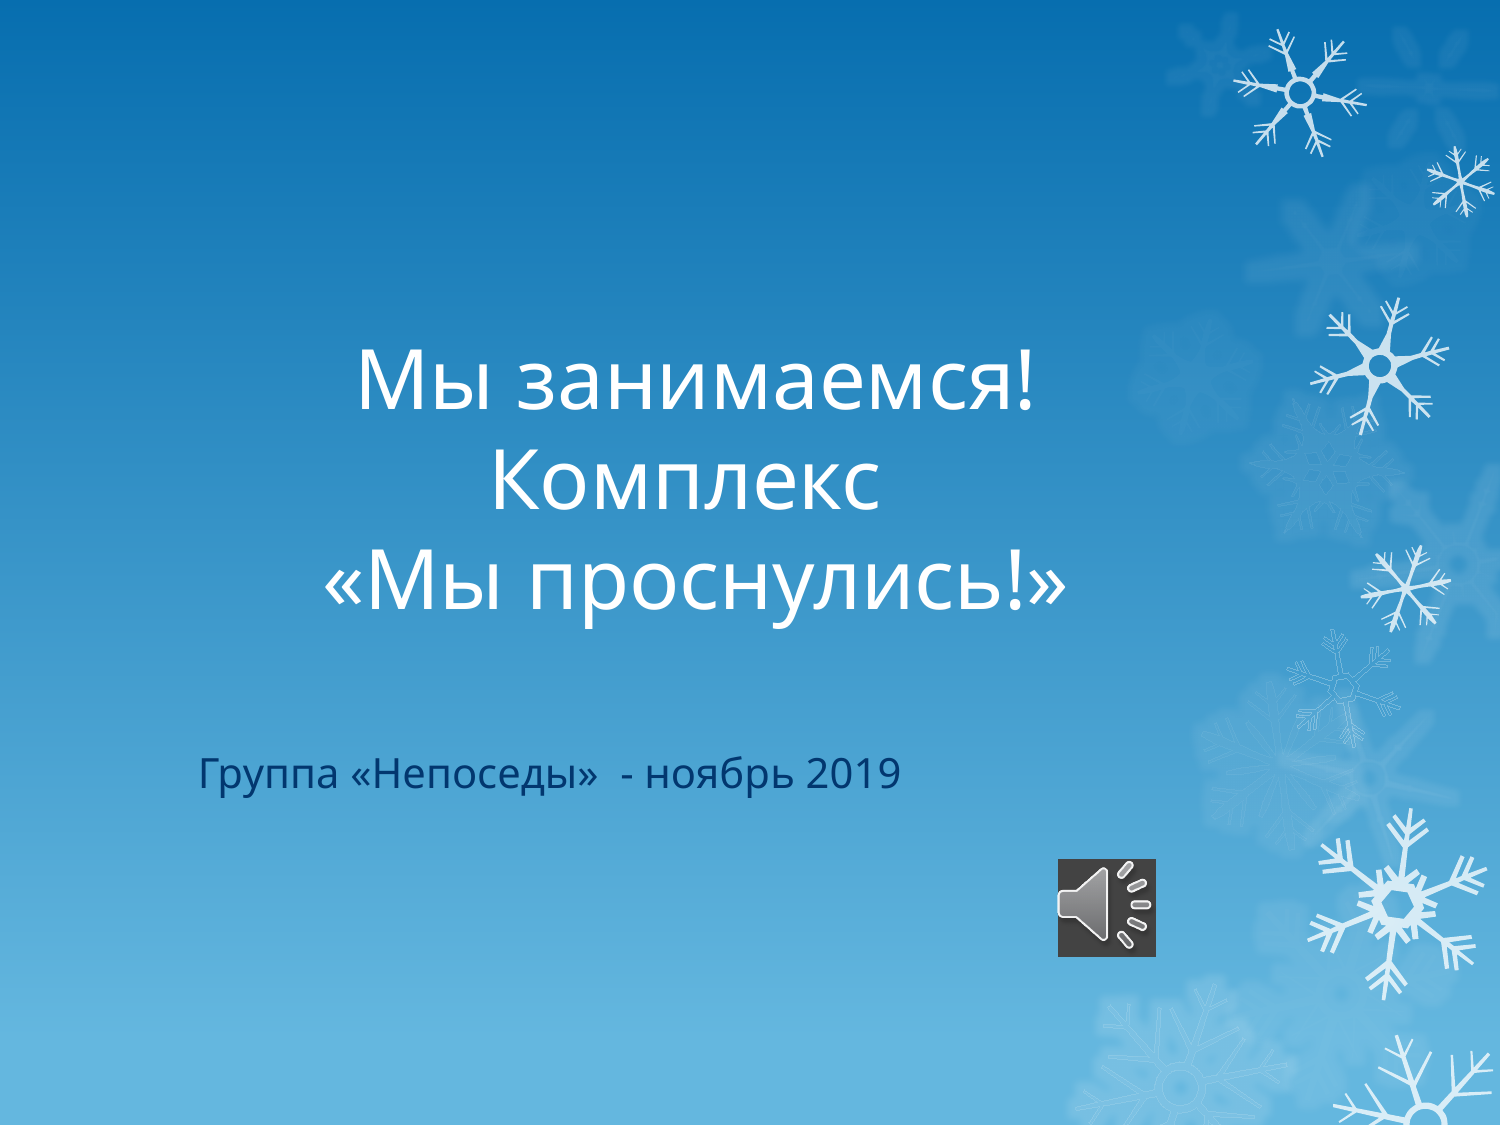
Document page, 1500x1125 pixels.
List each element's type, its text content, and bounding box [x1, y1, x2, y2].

picture [1056, 857, 1158, 959]
subtitle Группа «Непоседы» - ноябрь 2019 [183, 739, 1351, 881]
title Мы занимаемся! Комплекс «Мы проснулись!» [112, 160, 1280, 634]
